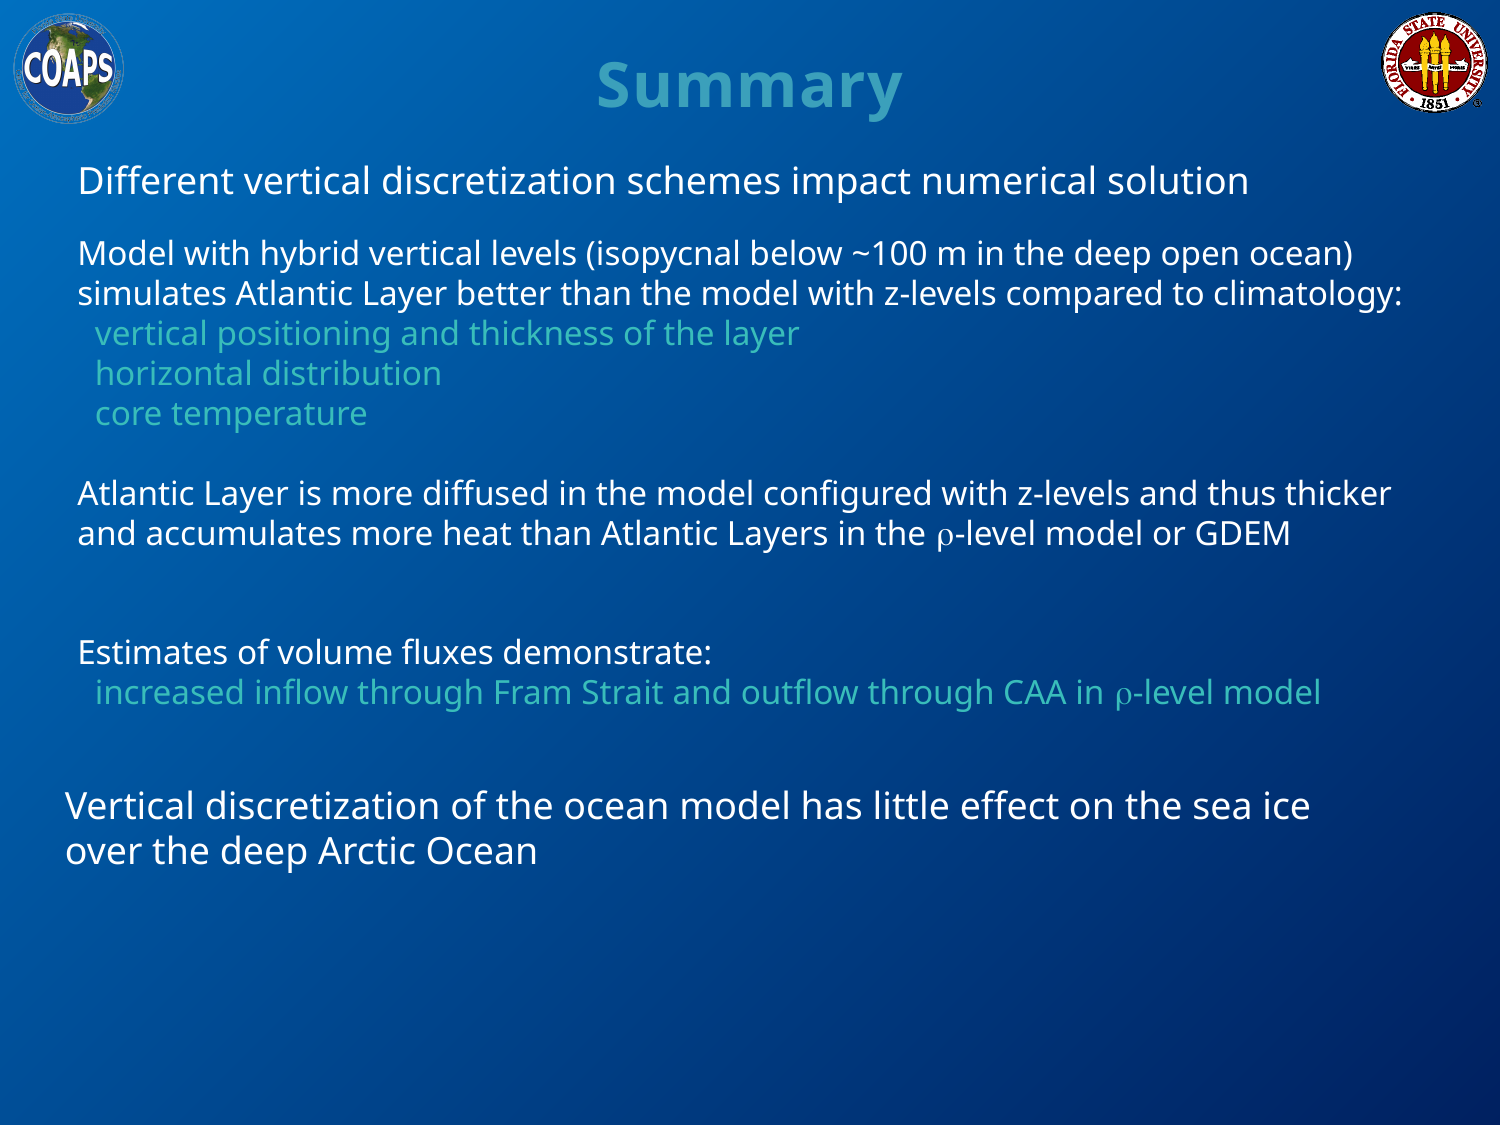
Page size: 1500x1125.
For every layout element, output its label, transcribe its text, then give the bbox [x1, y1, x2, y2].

text_box Different vertical discretization schemes impact numerical solution [62, 149, 1313, 210]
text_box Vertical discretization of the ocean model has little effect on the sea ice over the deep Arctic Ocean [49, 774, 1413, 880]
text_box Model with hybrid vertical levels (isopycnal below ~100 m in the deep open ocean) simulates Atlantic Layer better than the model with z-levels compared to climatology: vertical positioning and thickness of the layer horizontal distribution core temperature Atlantic Layer is more diffused in the model configured with z-levels and thus thicker and accumulates more heat than Atlantic Layers in the -level model or GDEM Estimates of volume fluxes demonstrate: increased inflow through Fram Strait and outflow through CAA in -level model [62, 224, 1450, 759]
picture [12, 12, 125, 125]
picture [1381, 12, 1488, 113]
text_box Summary [362, 37, 1138, 128]
